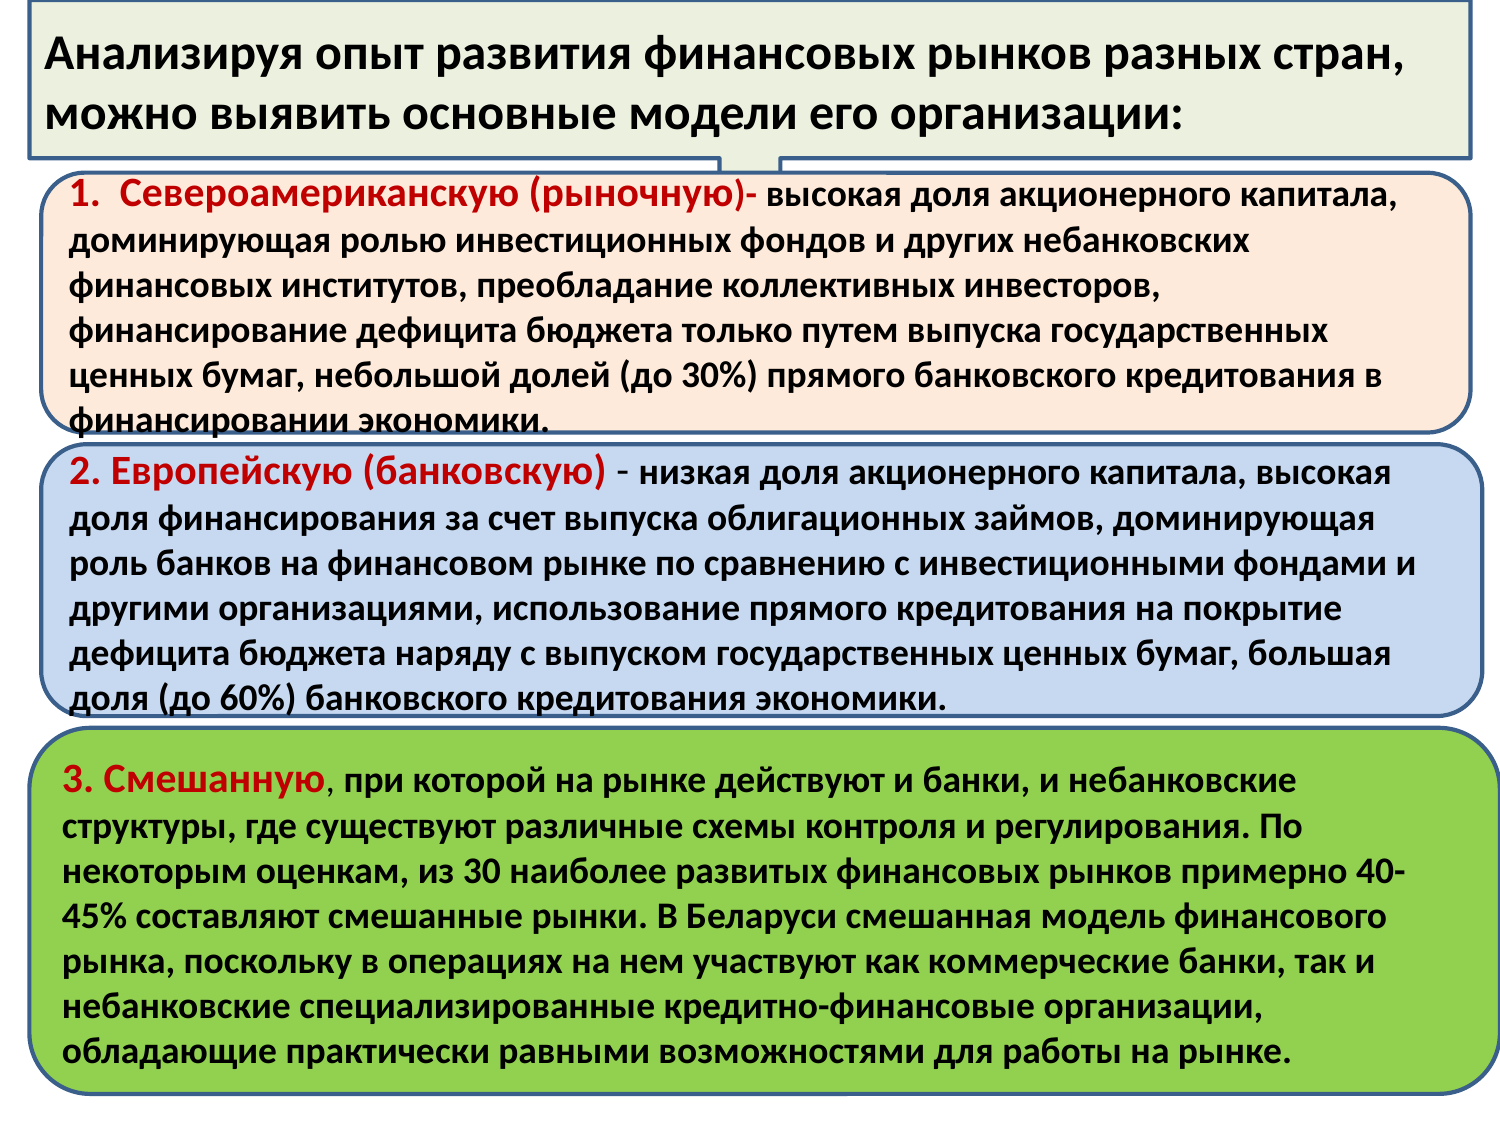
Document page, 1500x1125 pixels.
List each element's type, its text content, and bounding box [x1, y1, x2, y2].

text_box Анализируя опыт развития финансовых рынков разных стран, можно выявить основные модели его организации: [27, 0, 1473, 170]
text_box 2. Европейскую (банковскую) - низкая доля акционерного капитала, высокая доля финансирования за счет выпуска облигационных займов, доминирующая роль банков на финансовом рынке по сравнению с инвестиционными фондами и другими организациями, использование прямого кредитования на покрытие дефицита бюджета наряду с выпуском государственных ценных бумаг, большая доля (до 60%) банковского кредитования экономики. [39, 442, 1485, 719]
text_box 3. Смешанную, при которой на рынке действуют и банки, и небанковские структуры, где существуют различные схемы контроля и регулирования. По некоторым оценкам, из 30 наиболее развитых финансовых рынков примерно 40-45% составляют смешанные рынки. В Беларуси смешанная модель финансового рынка, поскольку в операциях на нем участвуют как коммерческие банки, так и небанковские специализированные кредитно-финансовые организации, обладающие практически равными возможностями для работы на рынке. [27, 725, 1500, 1097]
text_box 1. Североамериканскую (рыночную)- высокая доля акционерного капитала, доминирующая ролью инвестиционных фондов и других небанковских финансовых институтов, преобладание коллективных инвесторов, финансирование дефицита бюджета только путем выпуска государственных ценных бумаг, небольшой долей (до 30%) прямого банковского кредитования в финансировании экономики. [39, 170, 1473, 435]
